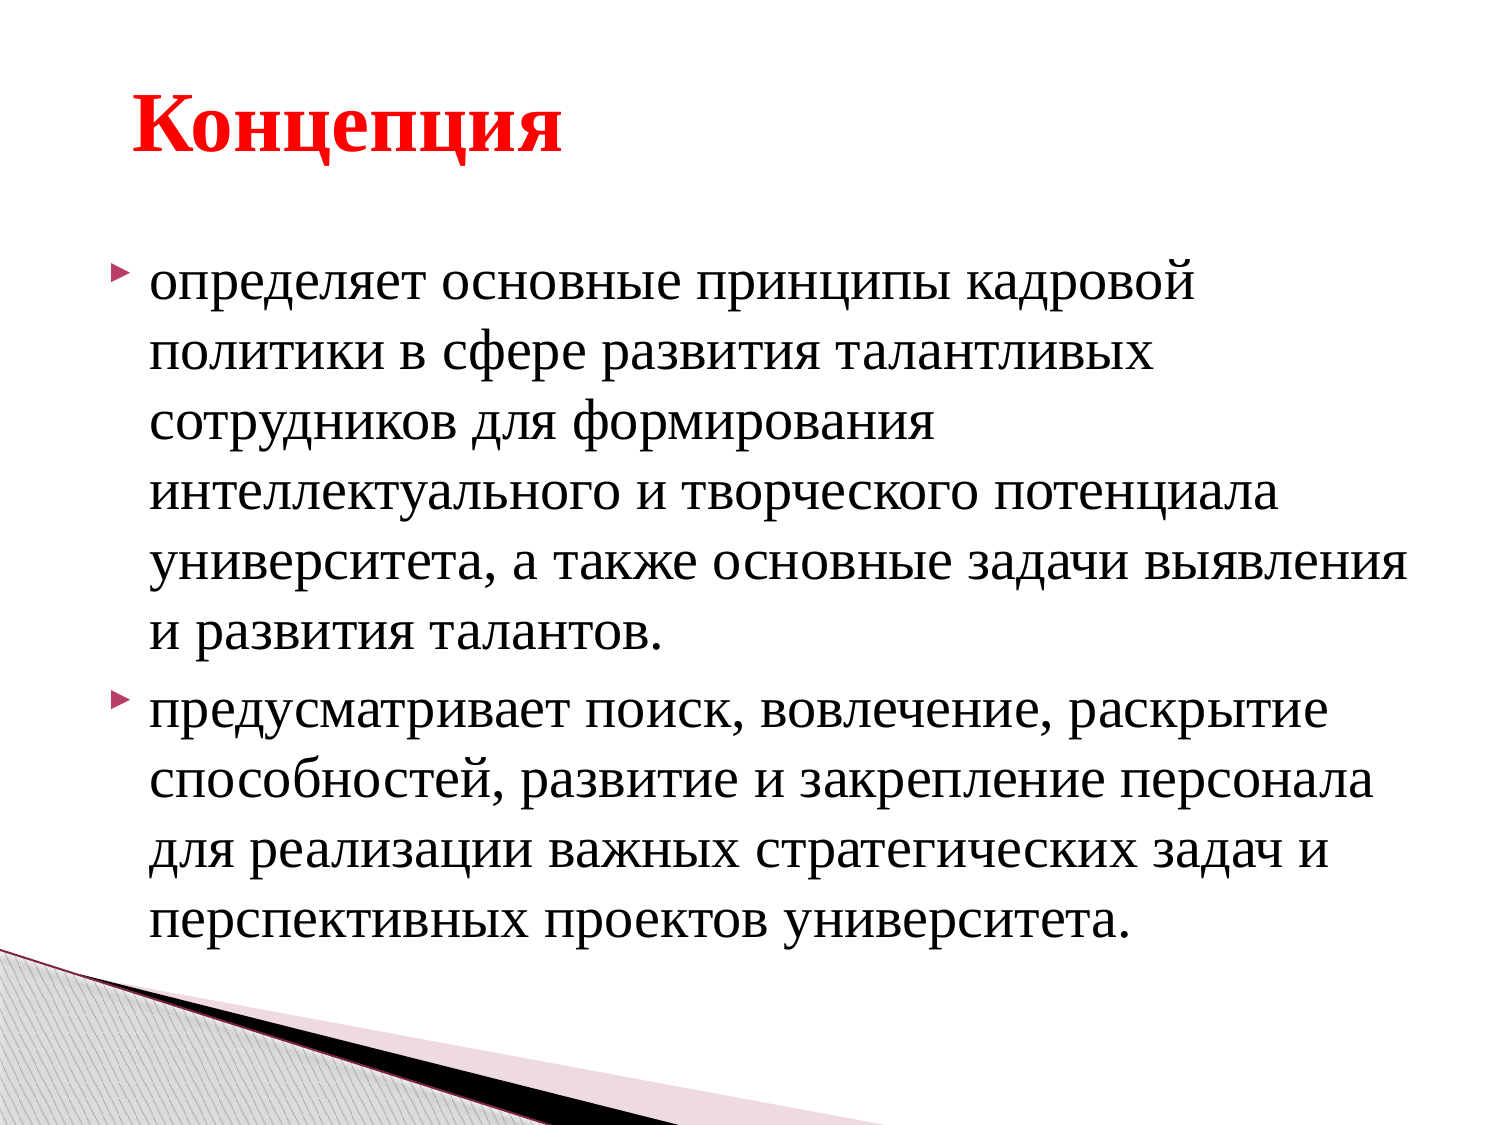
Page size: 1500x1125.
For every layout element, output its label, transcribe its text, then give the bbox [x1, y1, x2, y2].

list определяет основные принципы кадровой политики в сфере развития талантливых сотрудников для формирования интеллектуального и творческого потенциала университета, а также основные задачи выявления и развития талантов. предусматривает поиск, вовлечение, раскрытие способностей, развитие и закрепление персонала для реализации важных стратегических задач и перспективных проектов университета. [75, 235, 1425, 1067]
title Концепция [75, 0, 1425, 235]
